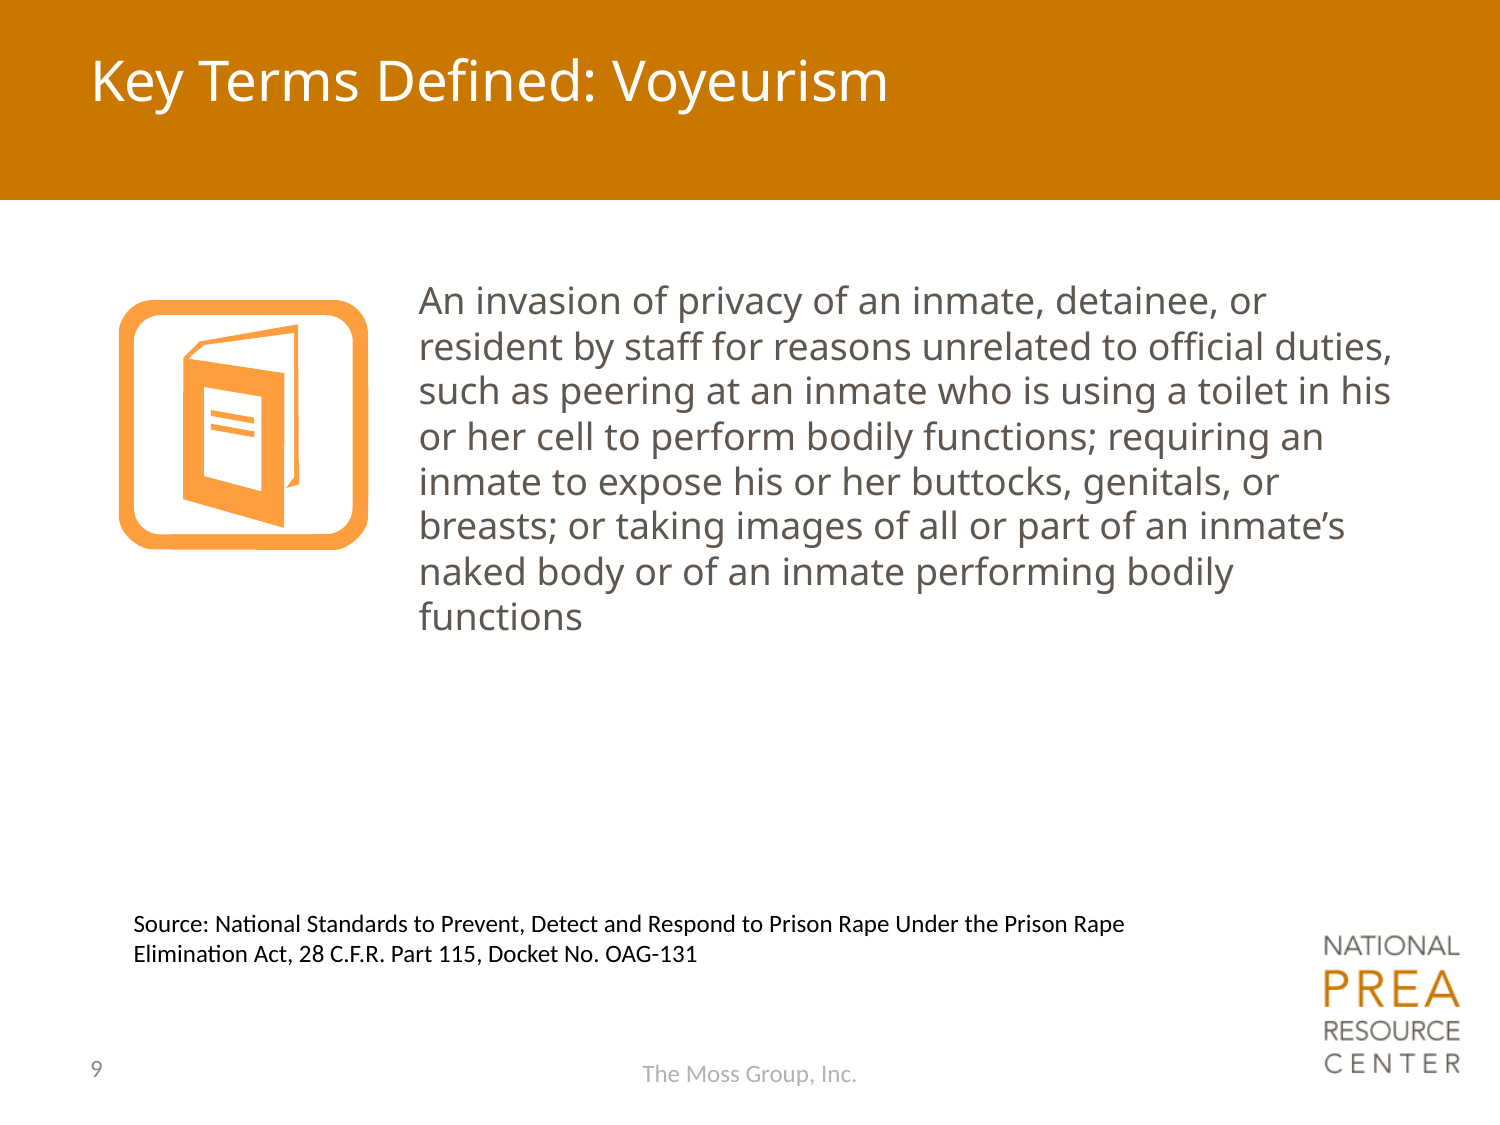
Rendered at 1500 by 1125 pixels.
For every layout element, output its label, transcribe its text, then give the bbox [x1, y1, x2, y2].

picture [118, 299, 370, 551]
title Key Terms Defined: Voyeurism [75, 13, 1425, 160]
list An invasion of privacy of an inmate, detainee, or resident by staff for reasons unrelated to official duties, such as peering at an inmate who is using a toilet in his or her cell to perform bodily functions; requiring an inmate to expose his or her buttocks, genitals, or breasts; or taking images of all or part of an inmate’s naked body or of an inmate performing bodily functions [403, 270, 1417, 1075]
slide_number 9 [75, 1037, 325, 1098]
footer The Moss Group, Inc. [512, 1042, 988, 1103]
text_box Source: National Standards to Prevent, Detect and Respond to Prison Rape Under the Prison Rape Elimination Act, 28 C.F.R. Part 115, Docket No. OAG-131 [118, 899, 1213, 975]
picture [1312, 924, 1474, 1086]
